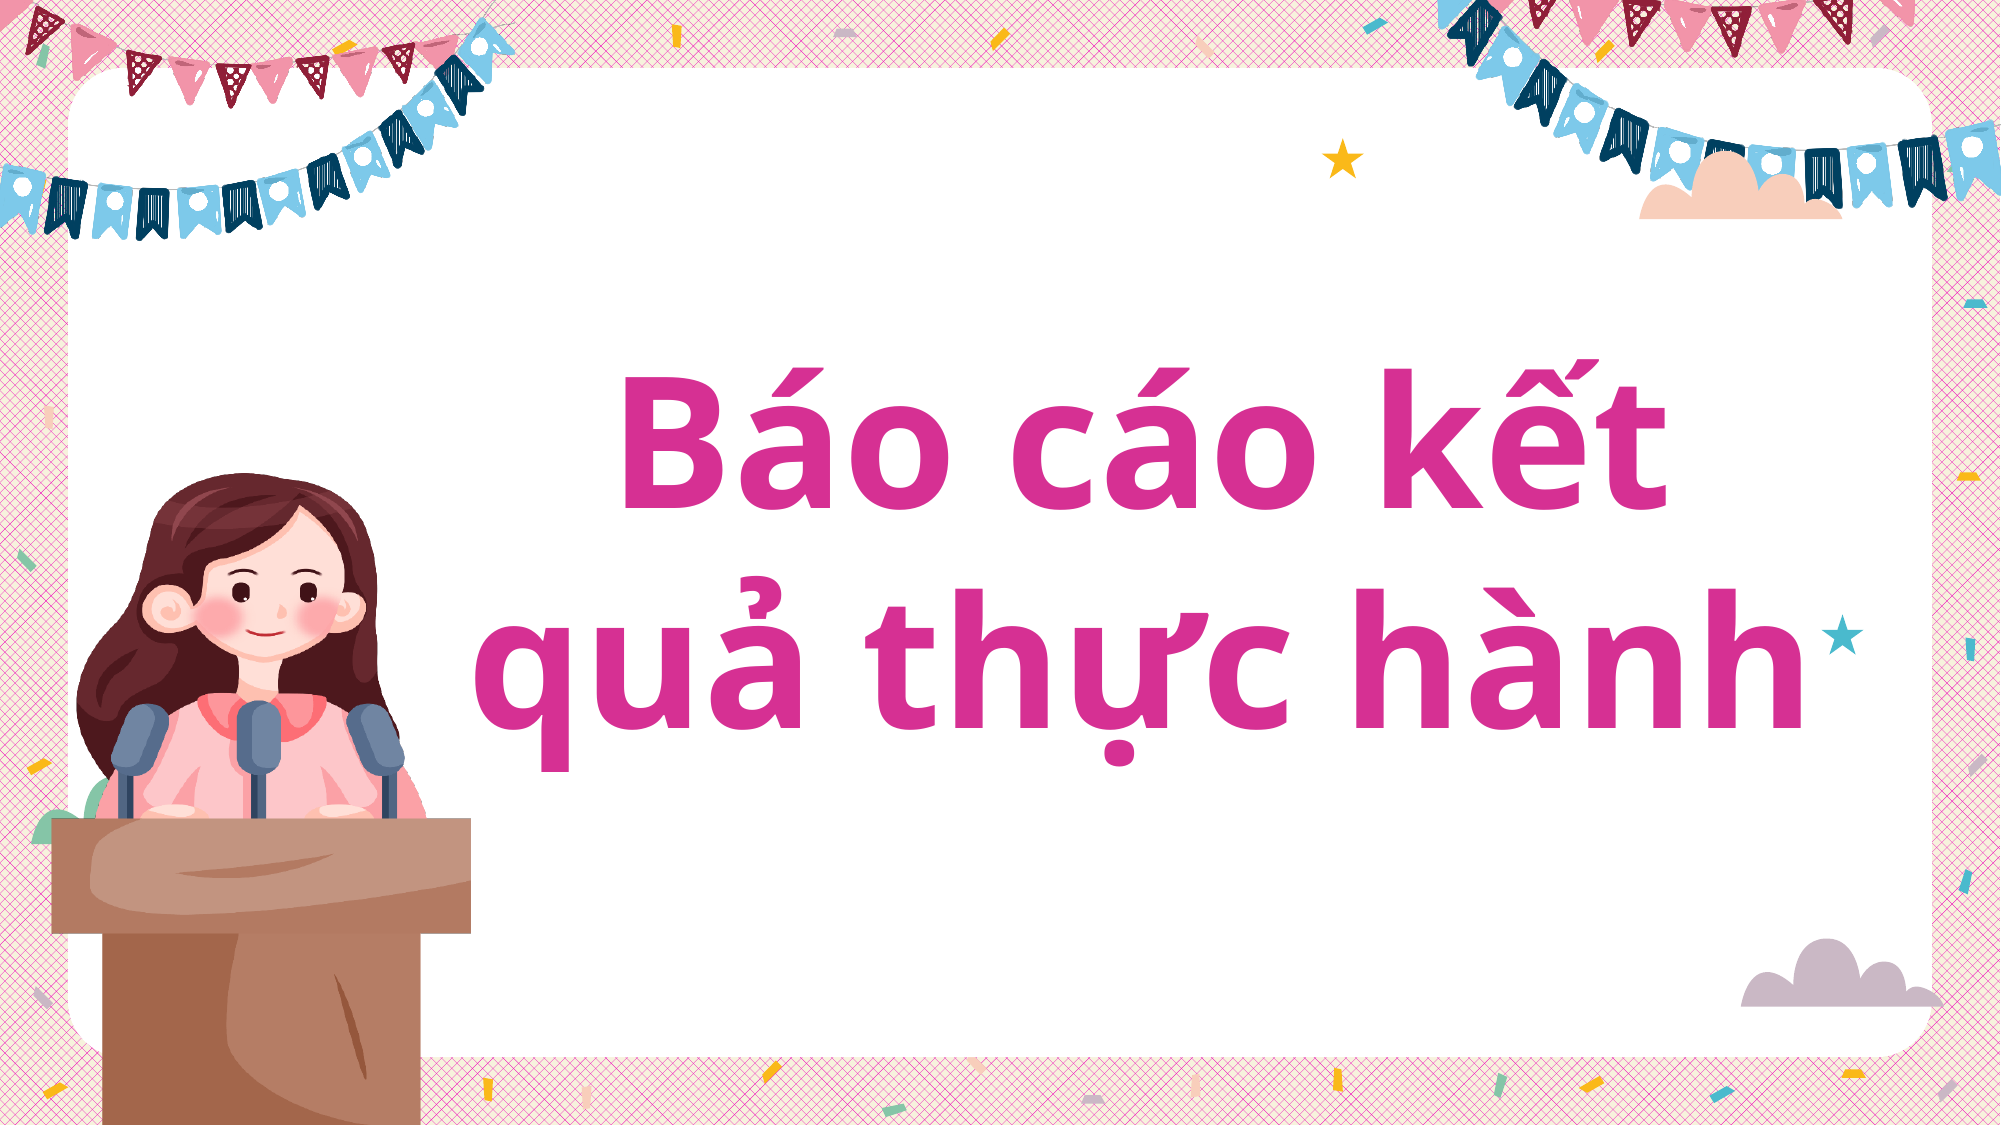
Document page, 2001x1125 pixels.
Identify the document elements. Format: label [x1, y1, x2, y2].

picture [0, 429, 624, 1125]
picture [0, 0, 517, 258]
text_box [30, 150, 1945, 1008]
text_box [1321, 137, 1864, 147]
picture [1407, 0, 2001, 228]
